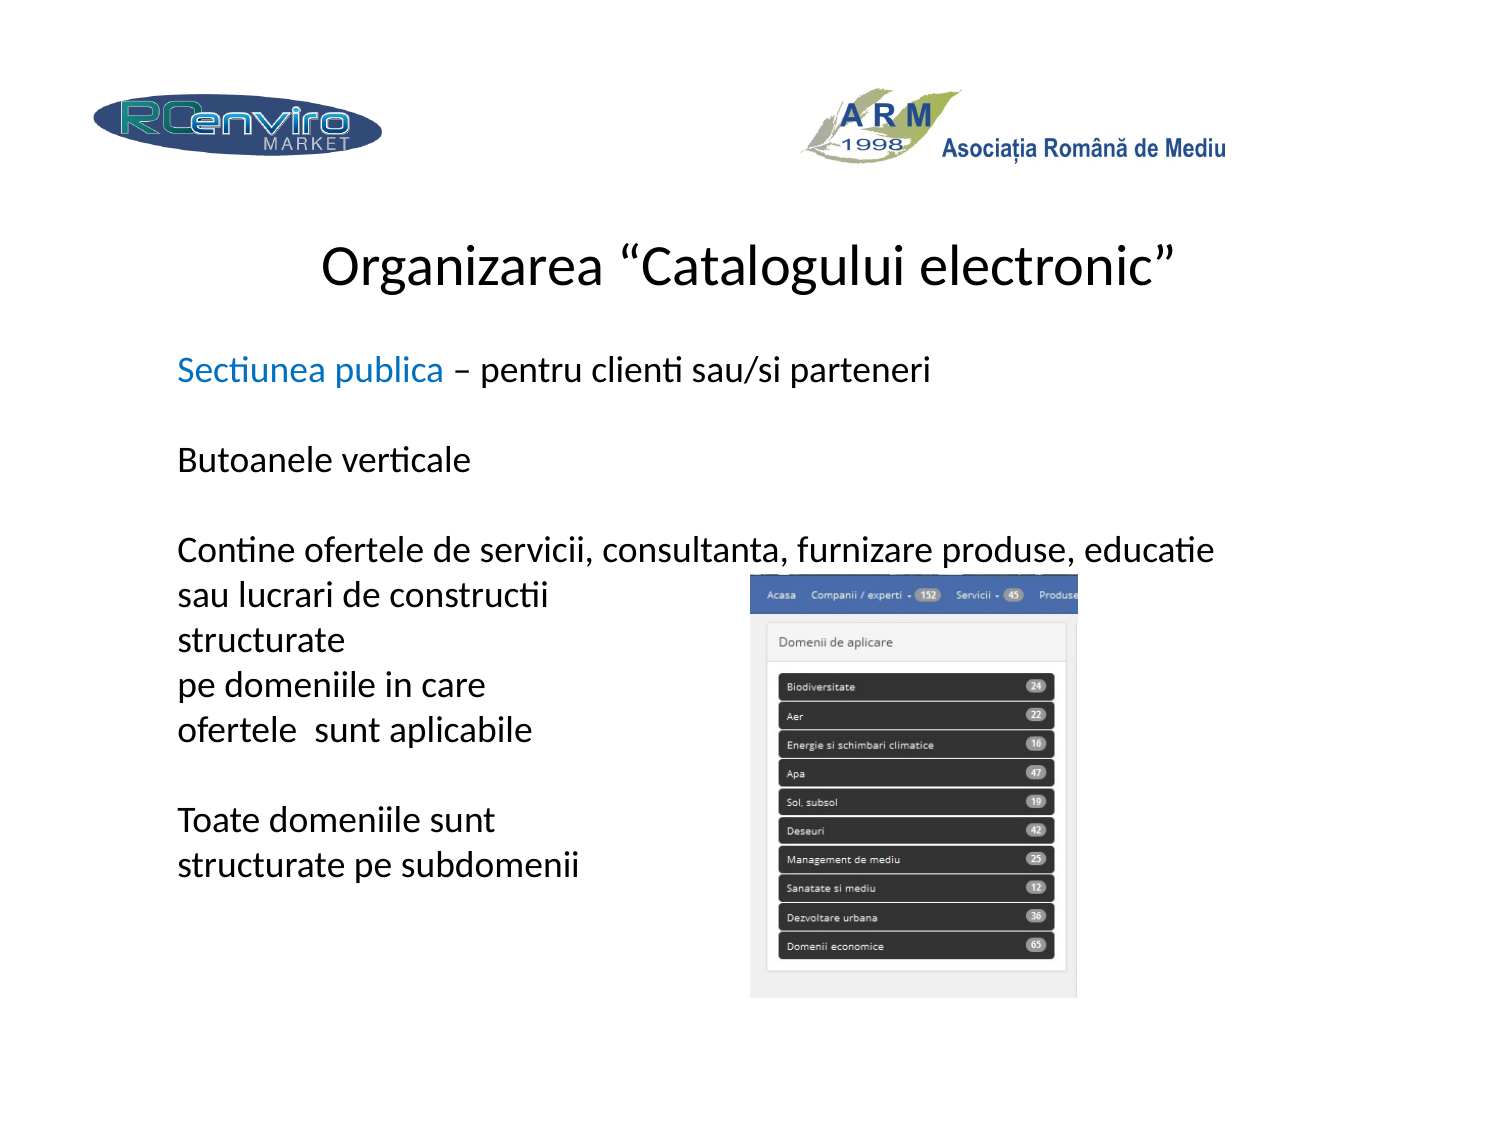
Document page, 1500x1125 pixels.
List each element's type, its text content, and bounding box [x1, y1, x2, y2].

picture [799, 87, 1226, 164]
picture [749, 574, 1078, 999]
text_box Sectiunea publica – pentru clienti sau/si parteneri Butoanele verticale Contine ofertele de servicii, consultanta, furnizare produse, educatie sau lucrari de constructii structurate pe domeniile in care ofertele sunt aplicabile Toate domeniile sunt structurate pe subdomenii [162, 337, 1350, 988]
title Organizarea “Catalogului electronic” [75, 187, 1425, 338]
picture [74, 74, 401, 176]
